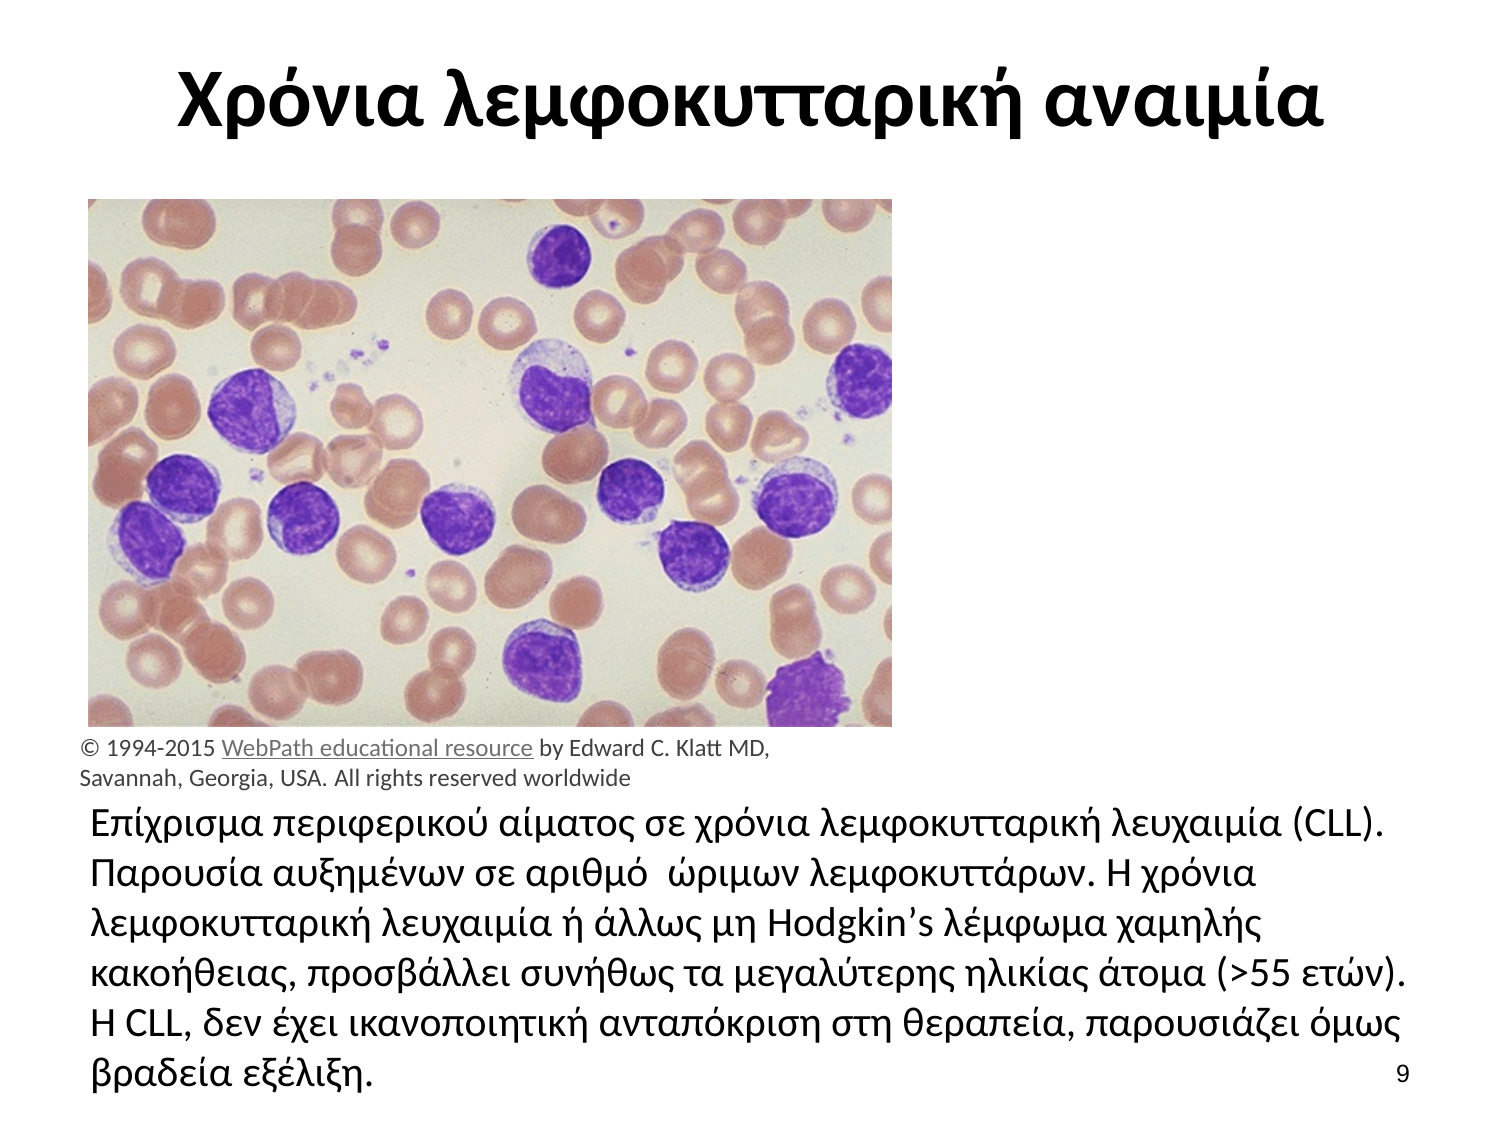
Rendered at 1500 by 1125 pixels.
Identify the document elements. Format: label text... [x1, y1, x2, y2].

list Επίχρισμα περιφερικού αίματος σε χρόνια λεμφοκυτταρική λευχαιμία (CLL). Παρουσία αυξημένων σε αριθμό ώριμων λεμφοκυττάρων. Η χρόνια λεμφοκυτταρική λευχαιμία ή άλλως μη Hodgkin’s λέμφωμα χαμηλής κακοήθειας, προσβάλλει συνήθως τα μεγαλύτερης ηλικίας άτομα (>55 ετών). H CLL, δεν έχει ικανοποιητική ανταπόκριση στη θεραπεία, παρουσιάζει όμως βραδεία εξέλιξη. [75, 786, 1425, 1125]
text_box © 1994-2015 WebPath educational resource by Edward C. Klatt MD, Savannah, Georgia, USA. All rights reserved worldwide [64, 723, 815, 799]
title Χρόνια λεμφοκυτταρική αναιμία [76, 19, 1427, 169]
slide_number 8 [1074, 1042, 1425, 1103]
picture [88, 199, 892, 728]
